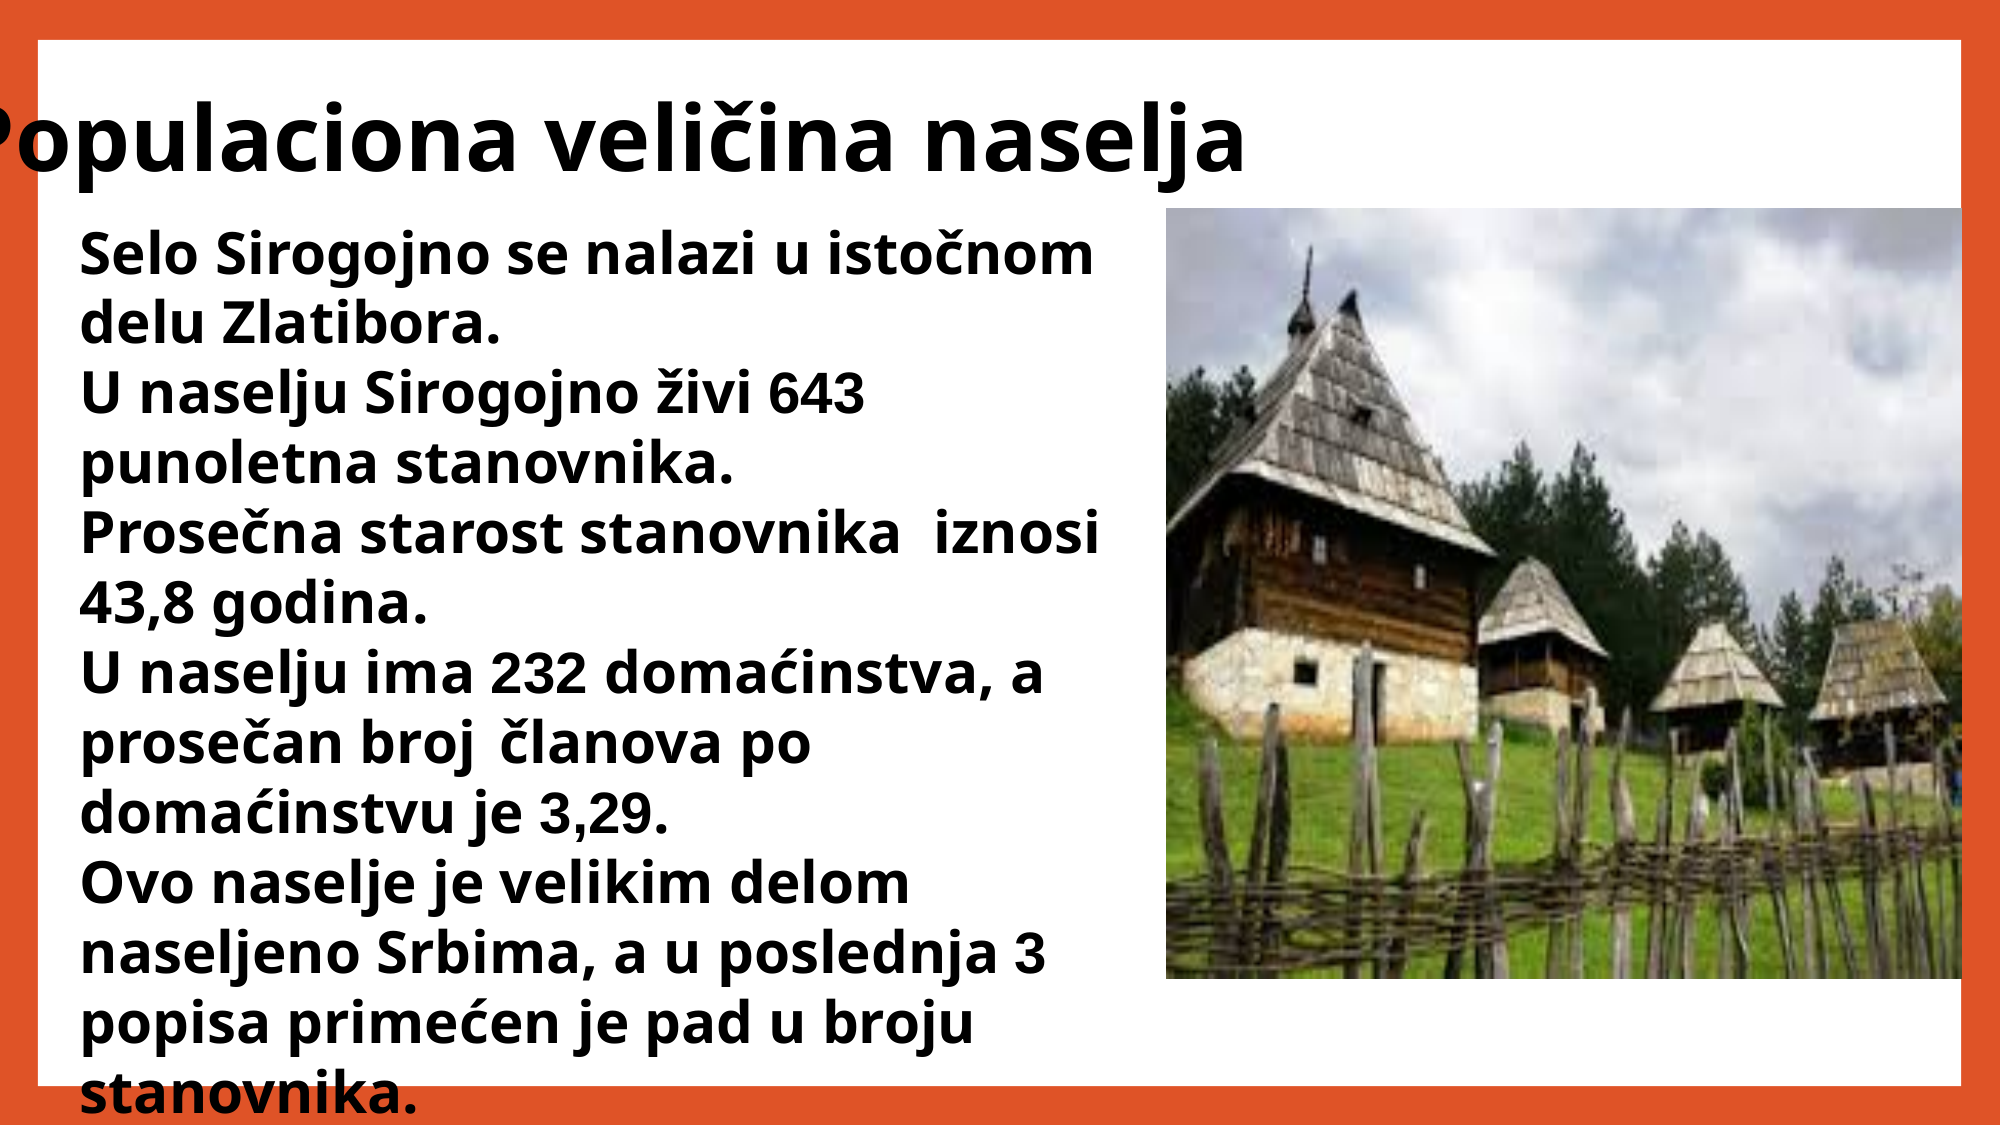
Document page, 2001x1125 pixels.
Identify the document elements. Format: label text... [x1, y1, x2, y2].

picture [1166, 207, 1962, 979]
text_box Selo Sirogojno se nalazi u istočnom delu Zlatibora. U naselju Sirogojno živi 643 punoletna stanovnika. Prosečna starost stanovnika iznosi 43,8 godina. U naselju ima 232 domaćinstva, a prosečan broj članova po domaćinstvu je 3,29. Ovo naselje je velikim delom naseljeno Srbima, a u poslednja 3 popisa primećen je pad u broju stanovnika. [64, 208, 1167, 1072]
title Populaciona veličina naselja [0, 30, 1426, 254]
